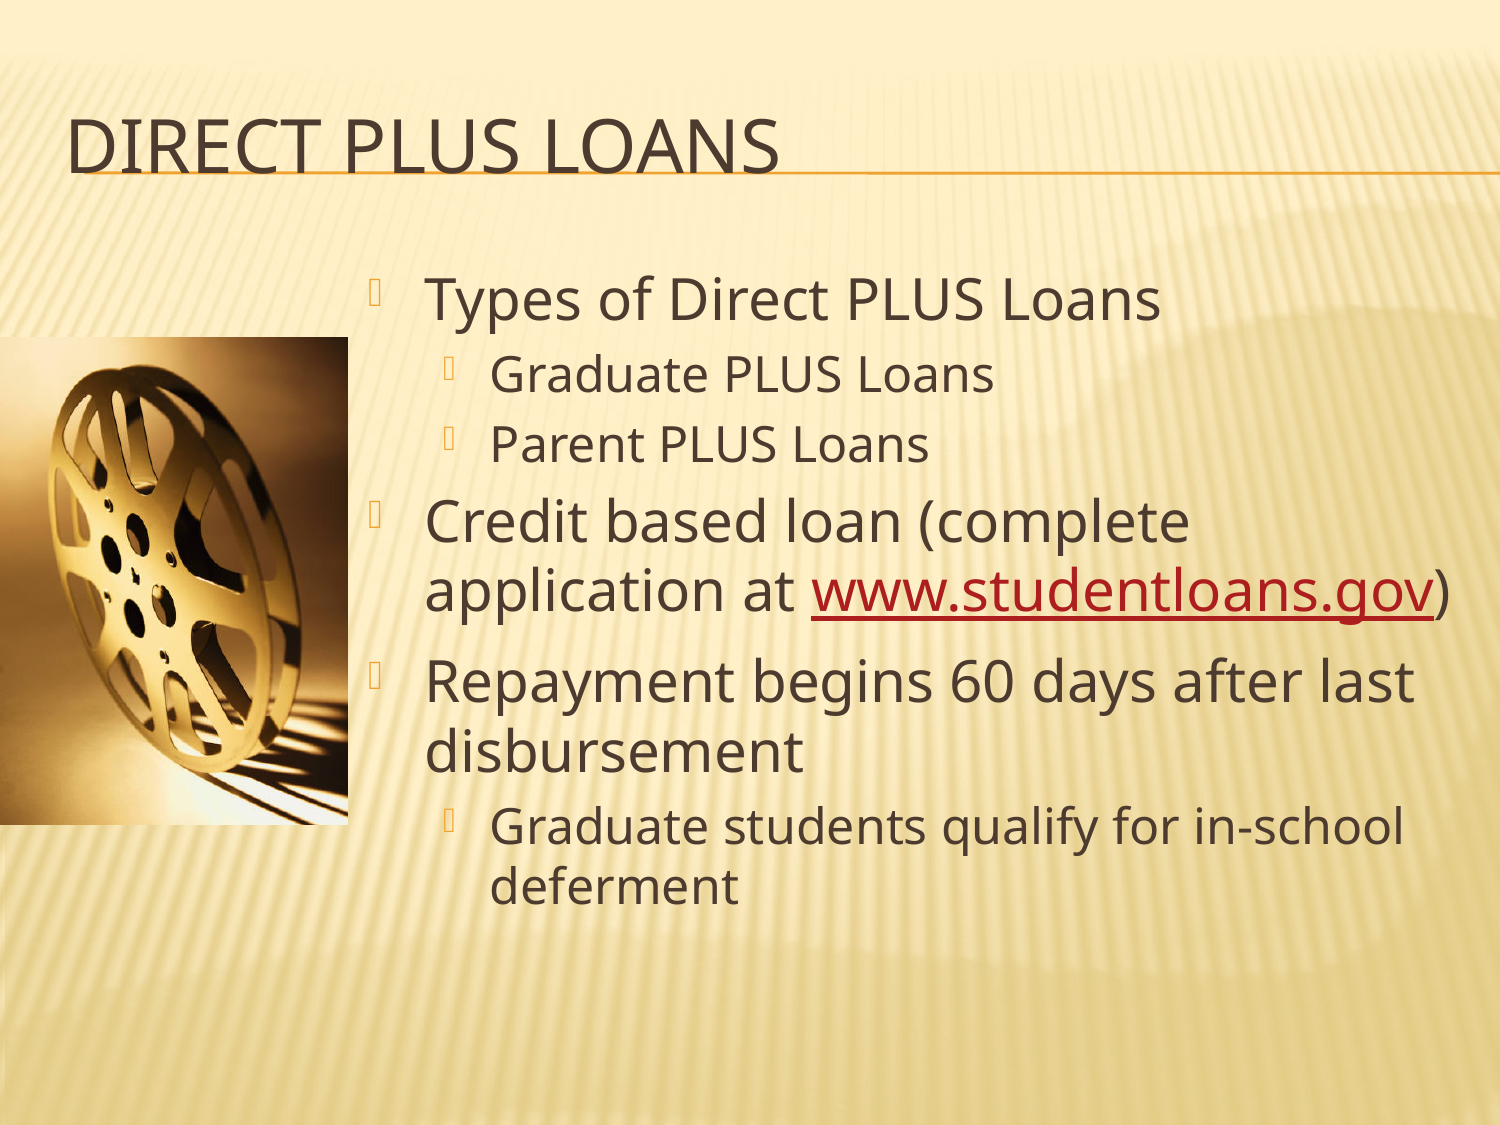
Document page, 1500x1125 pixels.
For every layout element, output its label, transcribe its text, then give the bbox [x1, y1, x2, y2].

list Types of Direct PLUS Loans Graduate PLUS Loans Parent PLUS Loans Credit based loan (complete application at www.studentloans.gov) Repayment begins 60 days after last disbursement Graduate students qualify for in-school deferment [353, 254, 1475, 998]
picture [0, 337, 349, 826]
title Direct PLUS Loans [50, 75, 1475, 213]
